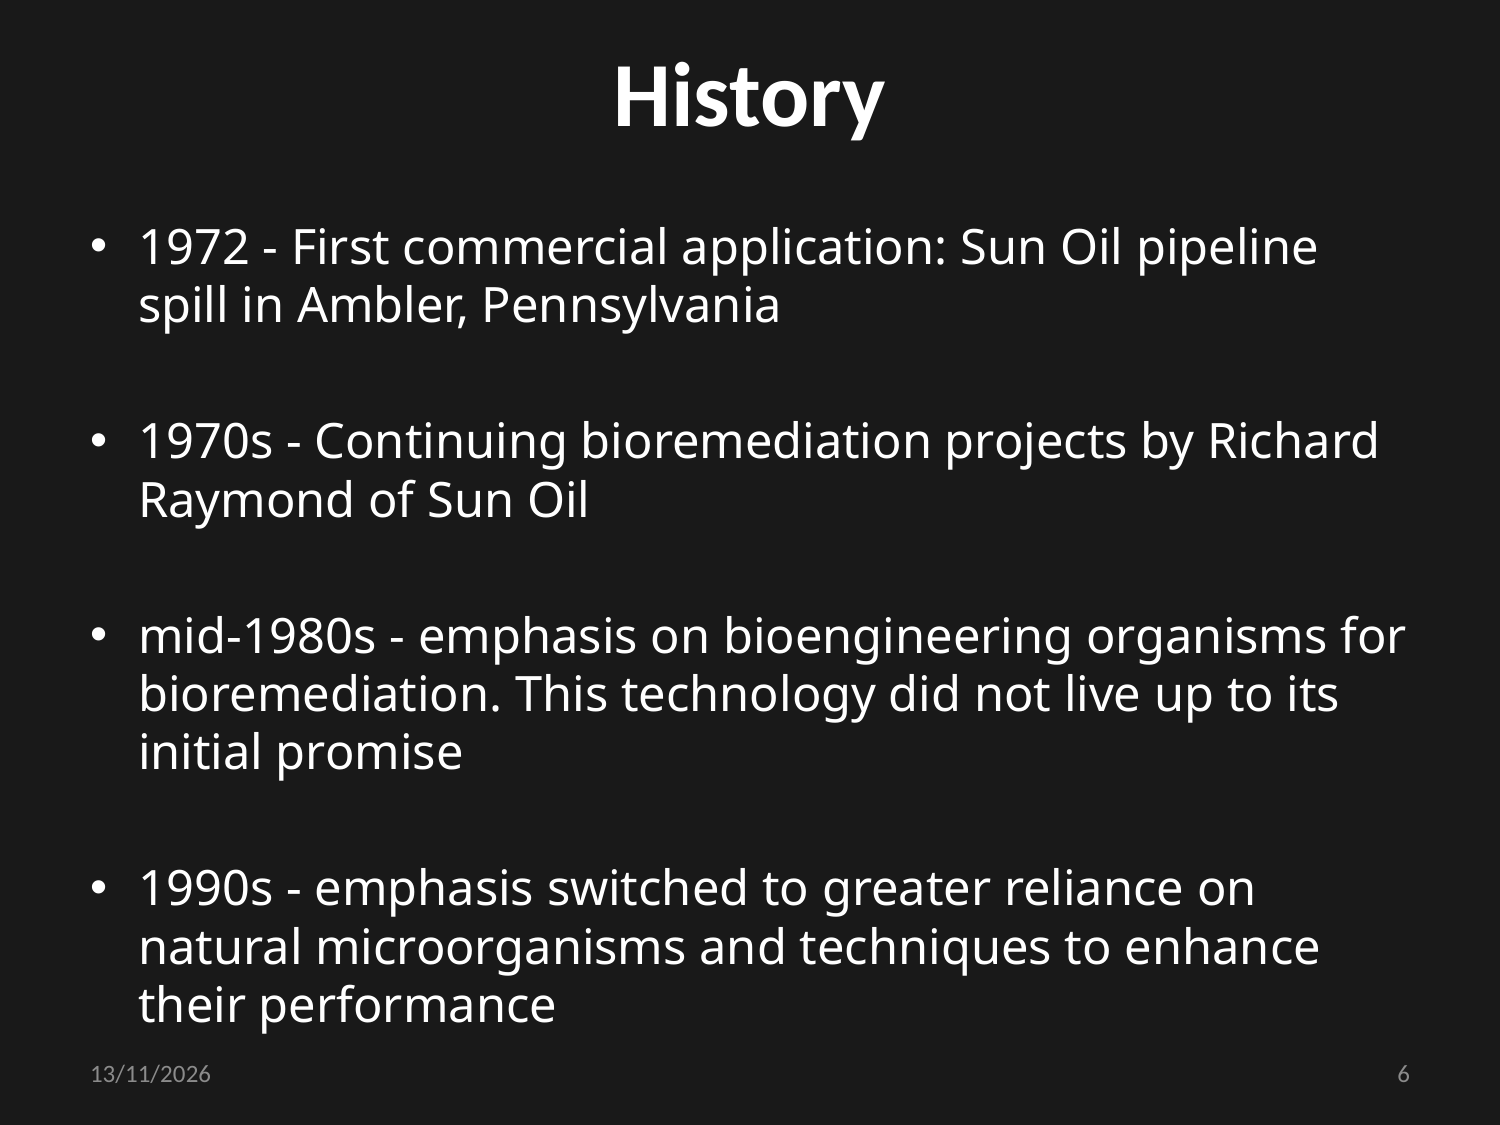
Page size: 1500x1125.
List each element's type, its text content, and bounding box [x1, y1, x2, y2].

slide_number 6 [1074, 1042, 1425, 1103]
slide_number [75, 1042, 425, 1103]
title History [75, 7, 1425, 173]
list 1972 - First commercial application: Sun Oil pipeline spill in Ambler, Pennsylvania 1970s - Continuing bioremediation projects by Richard Raymond of Sun Oil mid-1980s - emphasis on bioengineering organisms for bioremediation. This technology did not live up to its initial promise 1990s - emphasis switched to greater reliance on natural microorganisms and techniques to enhance their performance [75, 208, 1425, 1047]
